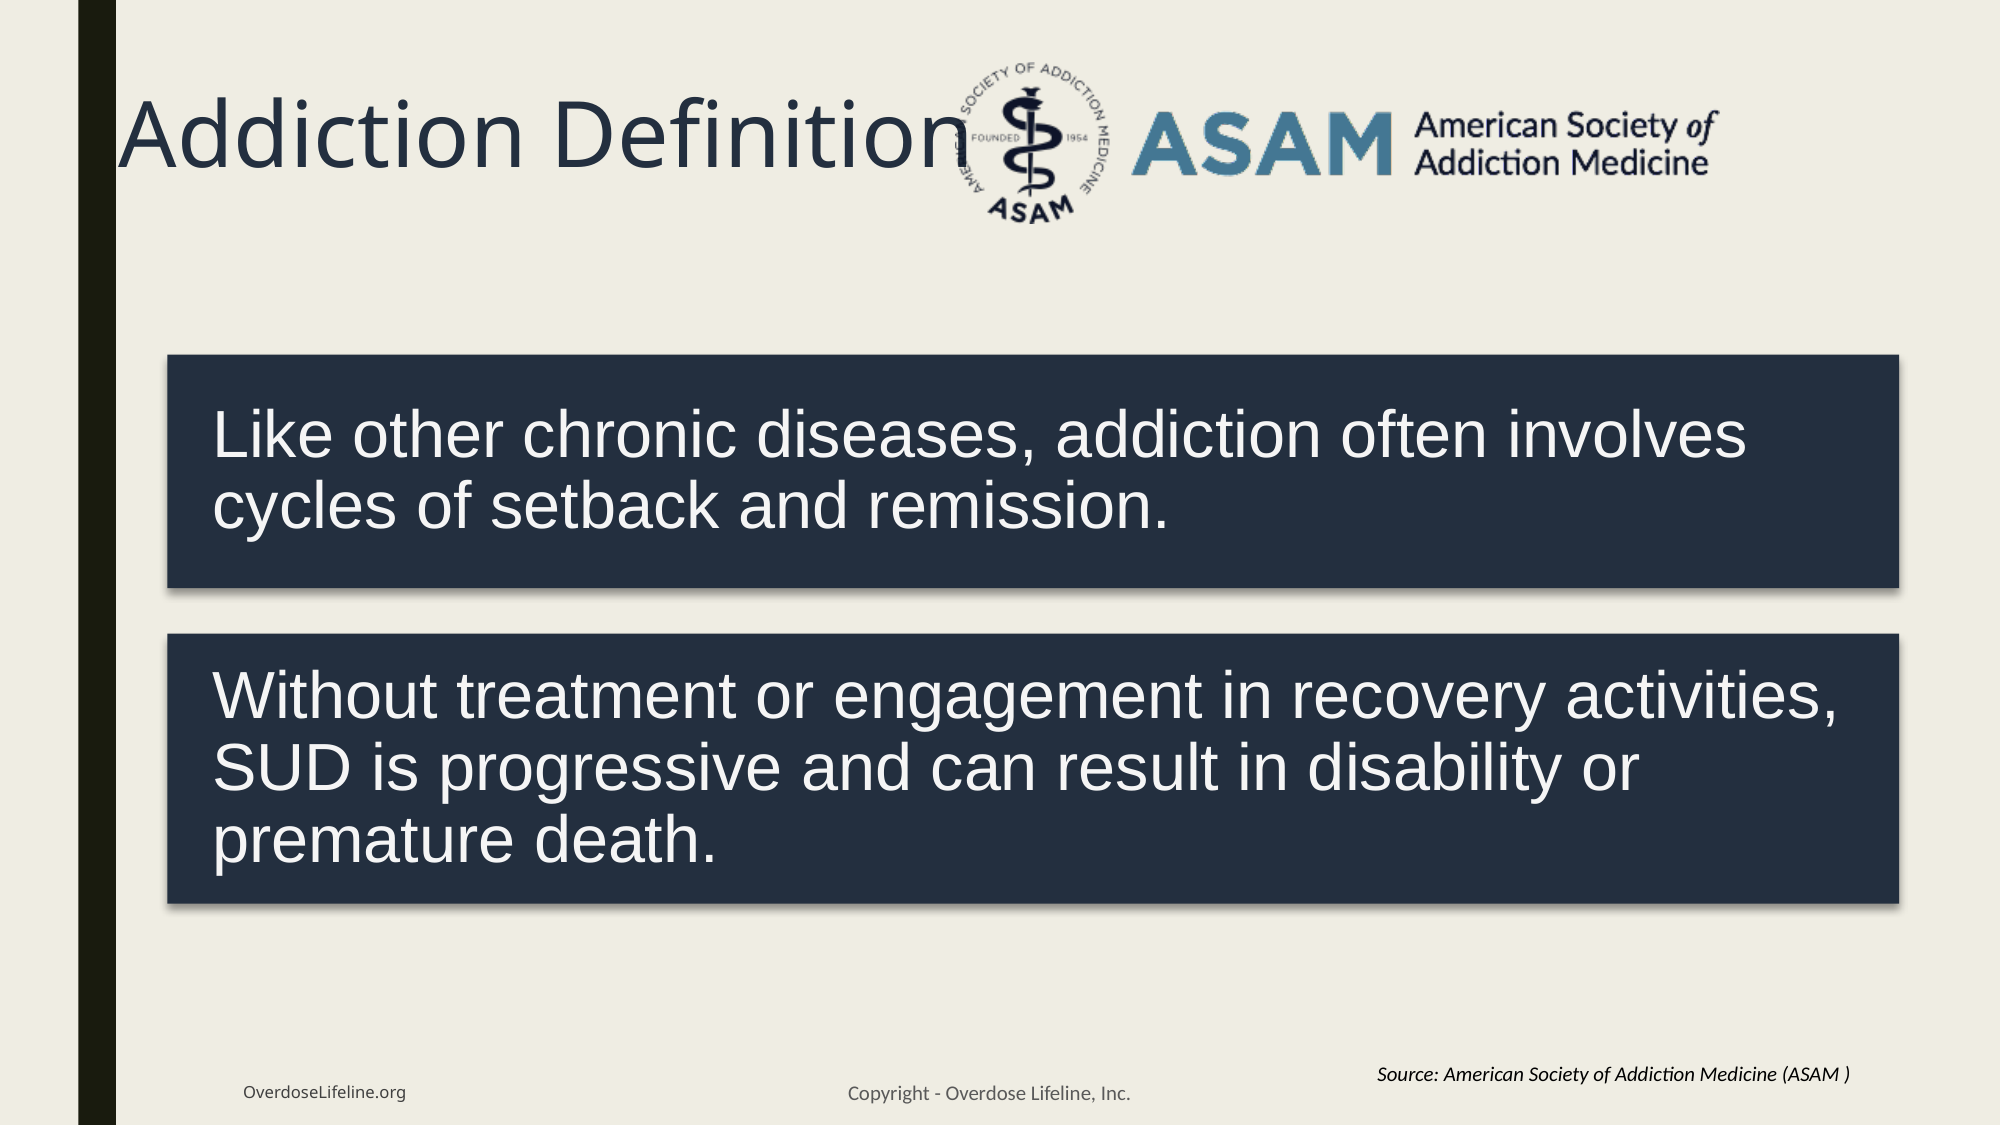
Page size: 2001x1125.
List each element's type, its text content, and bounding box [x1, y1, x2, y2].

text_box Without treatment or engagement in recovery activities, SUD is progressive and can result in disability or premature death. [167, 633, 1900, 904]
picture [955, 62, 1720, 224]
text_box Like other chronic diseases, addiction often involves cycles of setback and remission. [167, 354, 1900, 589]
text_box Source: American Society of Addiction Medicine (ASAM ) [1362, 1053, 1871, 1093]
slide_number OverdoseLifeline.org [228, 1058, 426, 1125]
footer Copyright - Overdose Lifeline, Inc. [474, 1058, 1505, 1125]
title Addiction Definition [103, 82, 955, 195]
